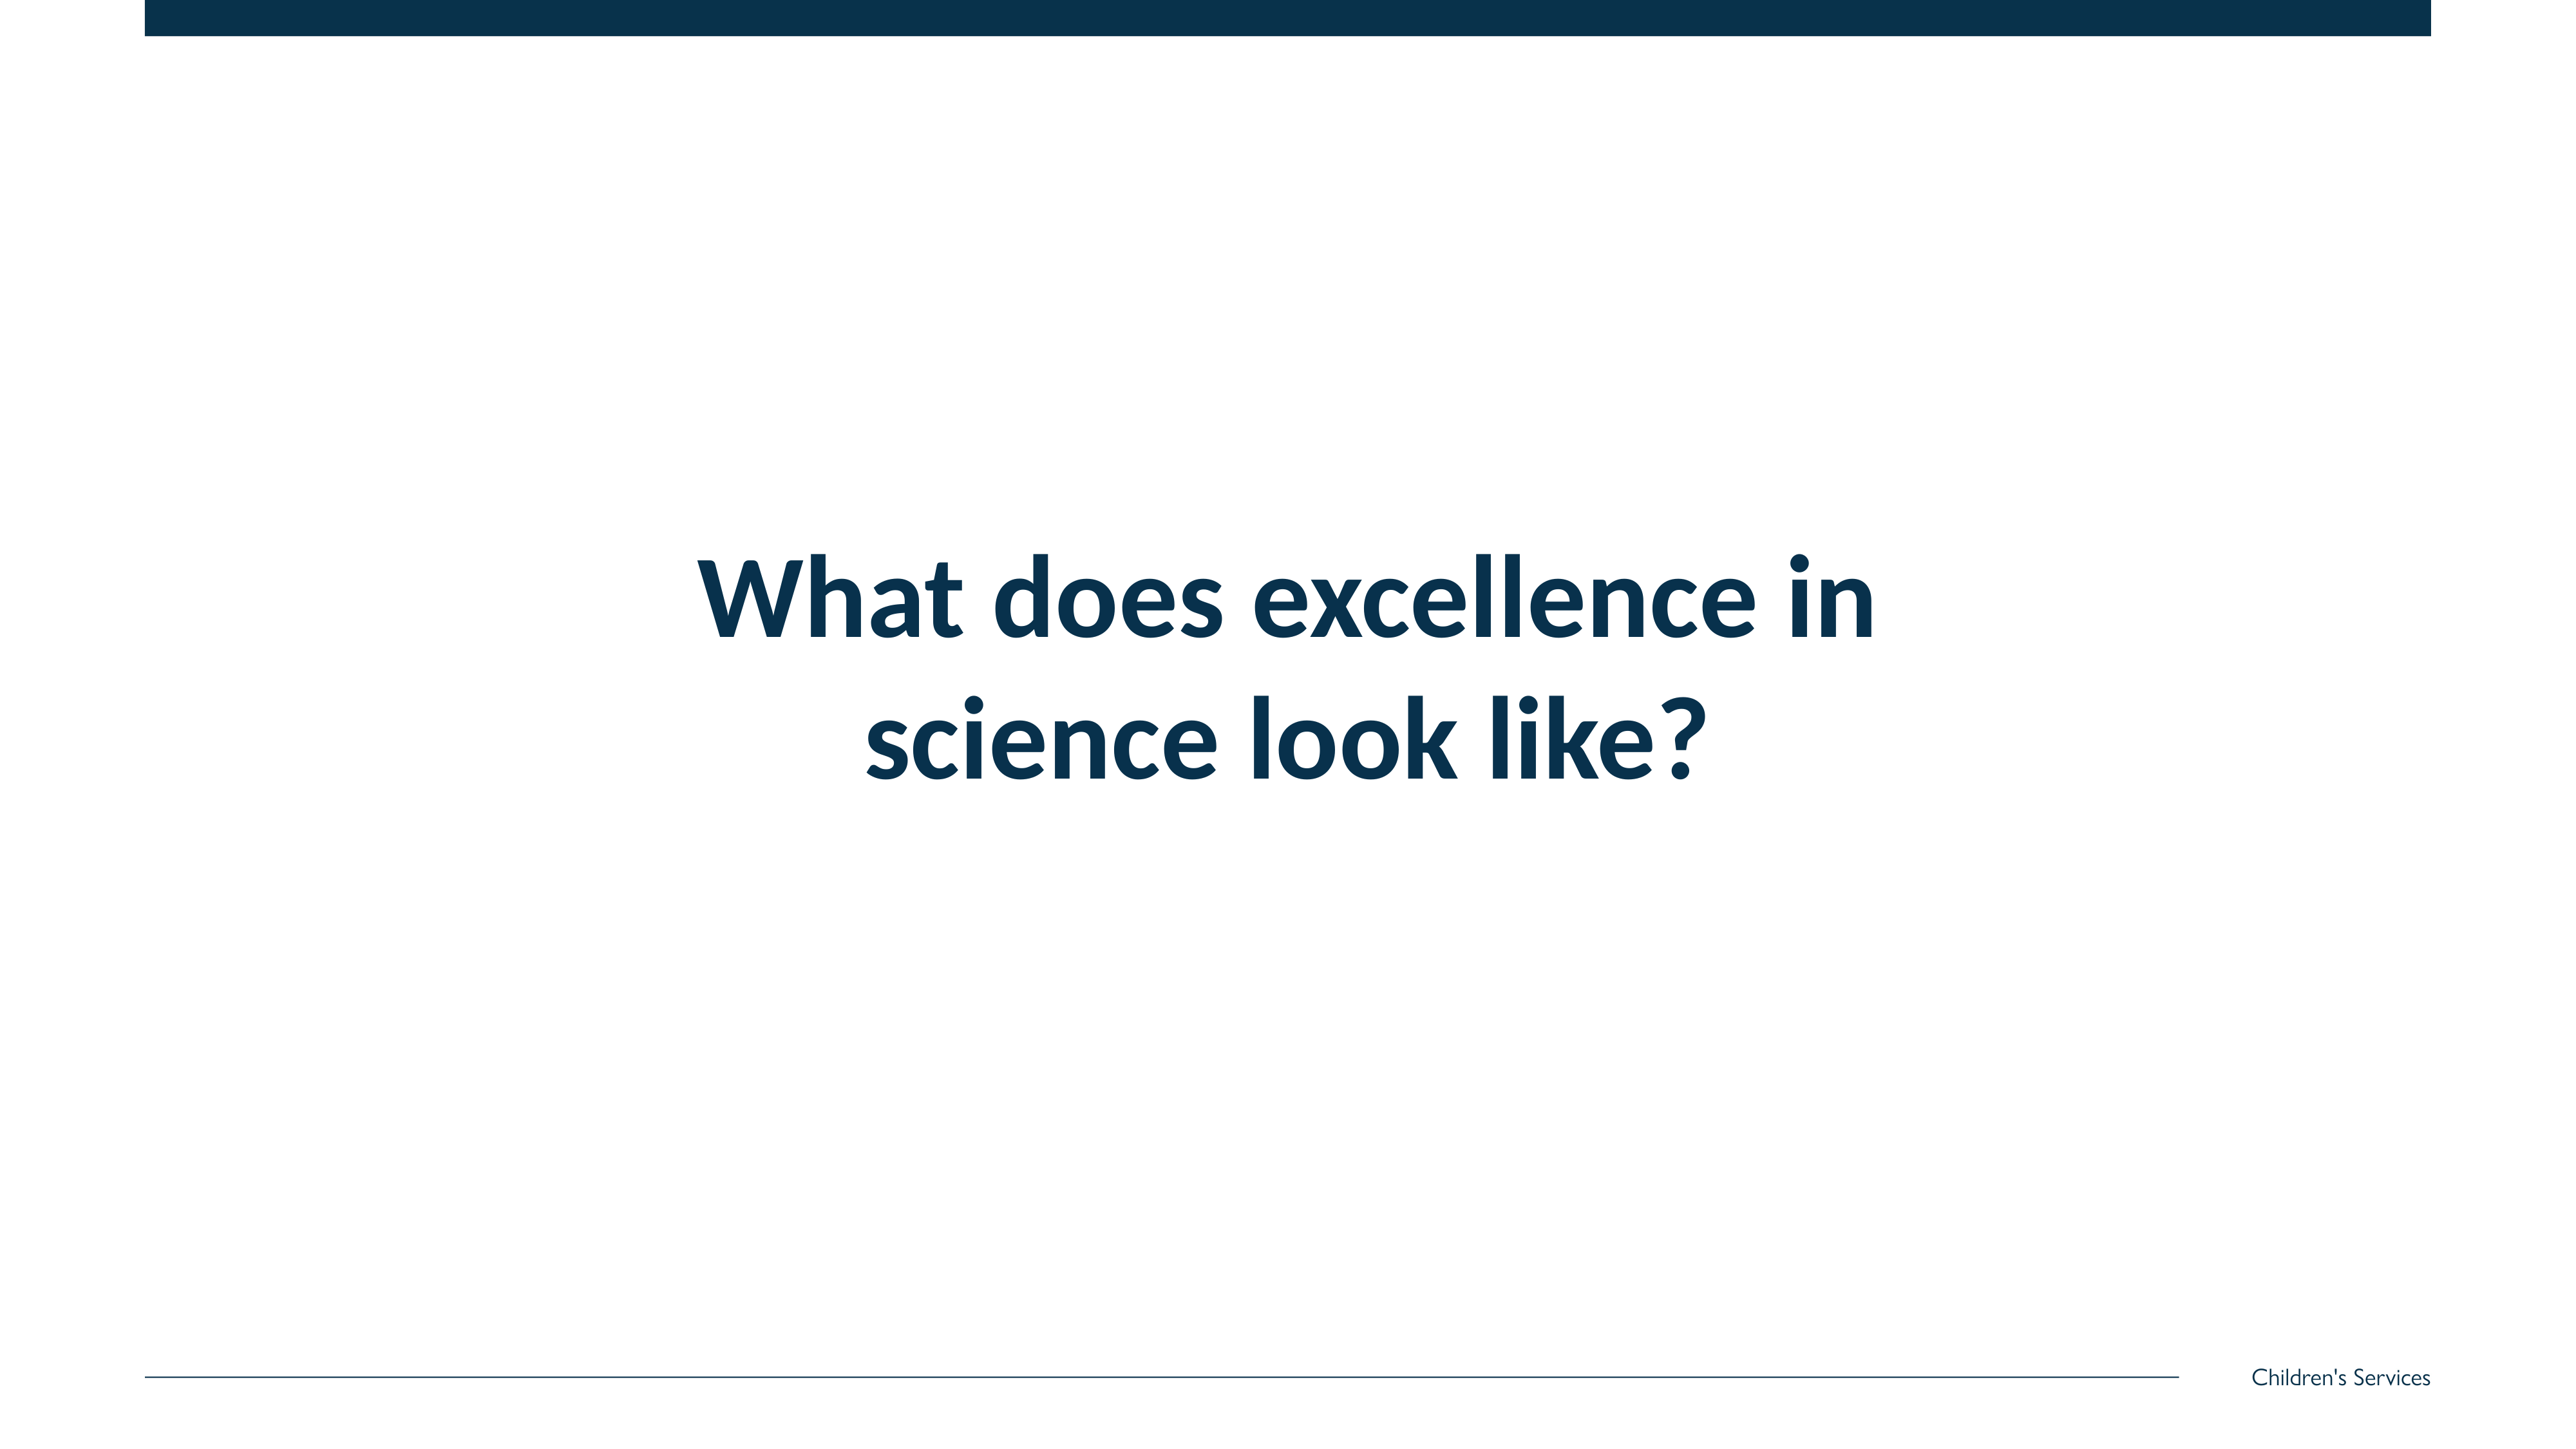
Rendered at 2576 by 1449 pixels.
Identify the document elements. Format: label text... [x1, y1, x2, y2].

picture [0, 0, 2576, 1449]
title What does excellence in science look like? [640, 540, 1936, 782]
